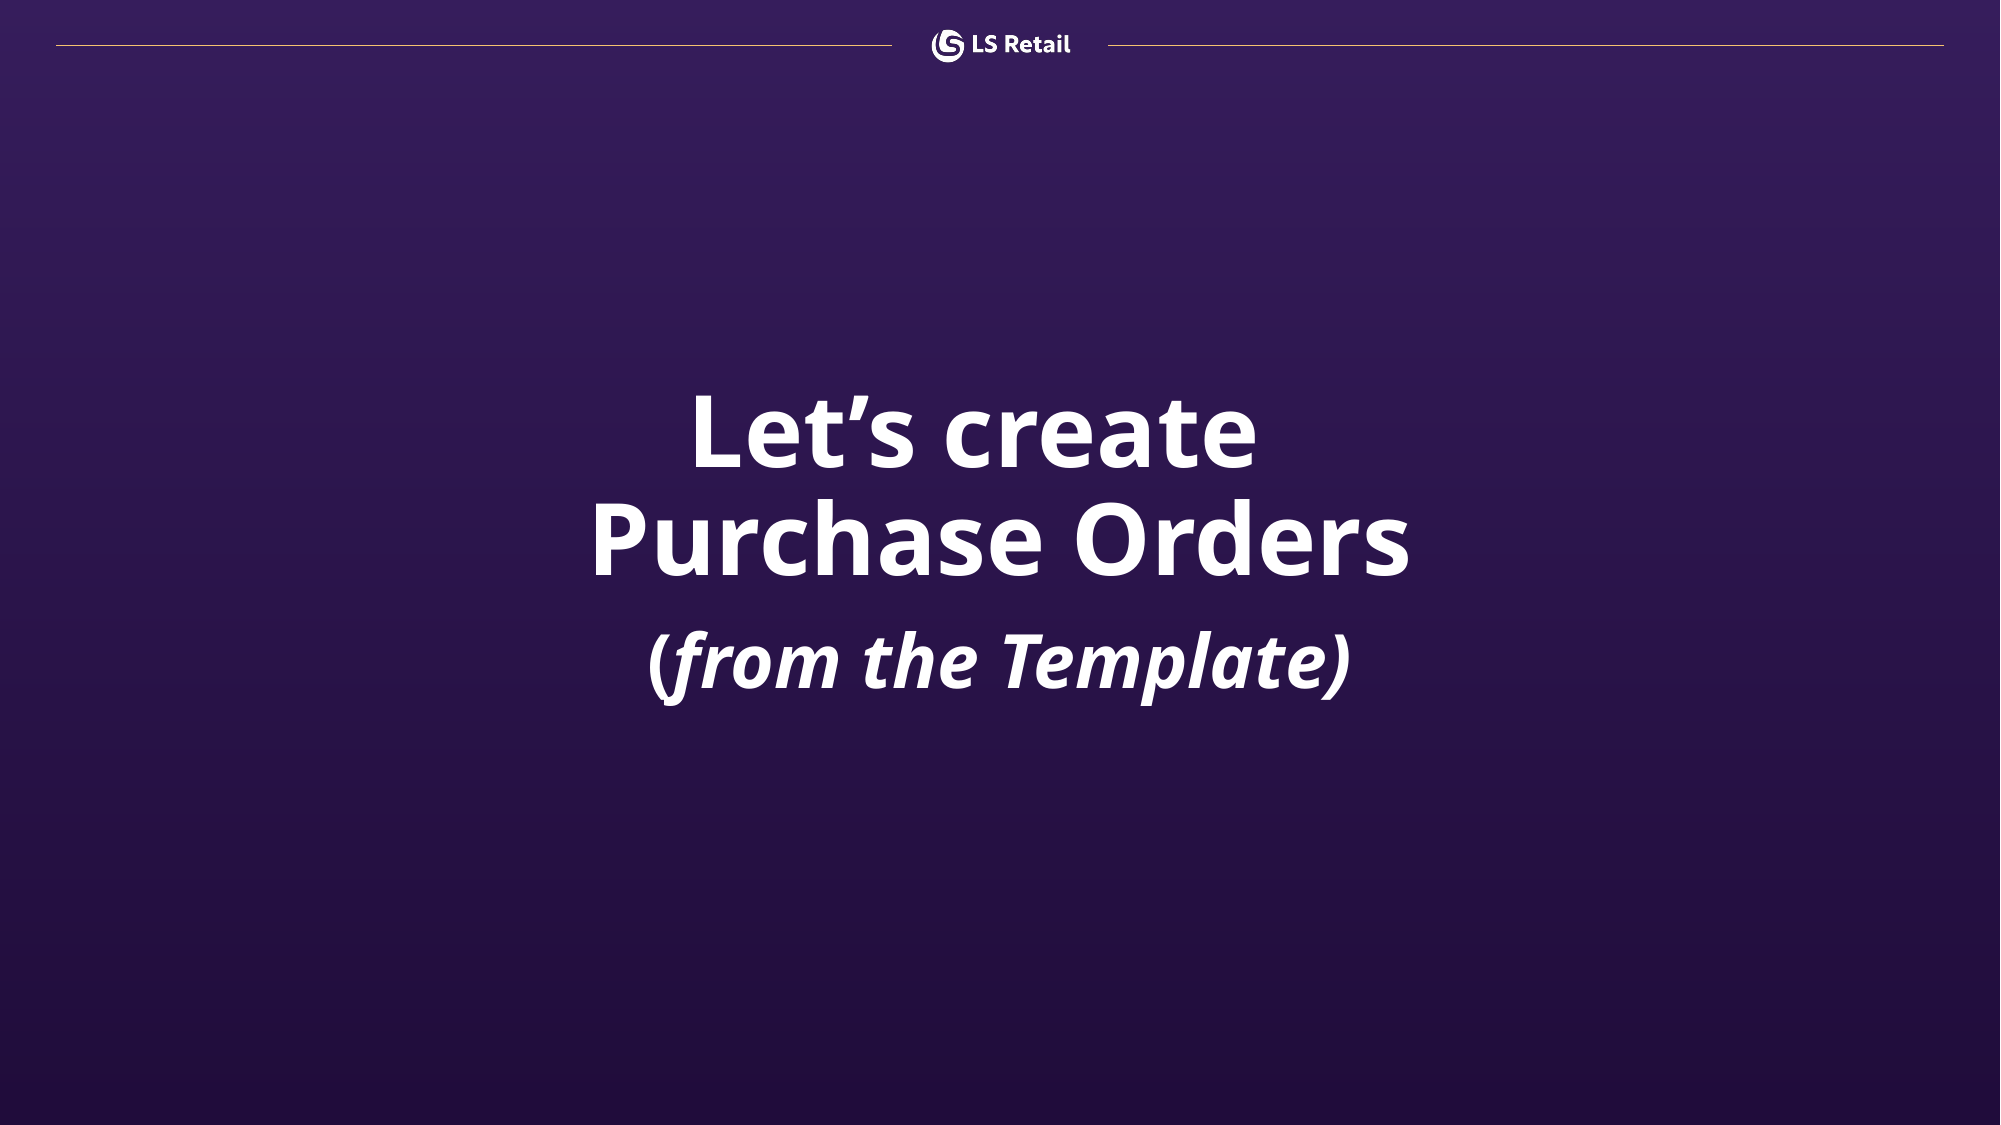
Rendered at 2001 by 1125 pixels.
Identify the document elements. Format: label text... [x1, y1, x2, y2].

picture [917, 15, 1083, 77]
title Let’s create Purchase Orders (from the Template) [55, 373, 1945, 470]
